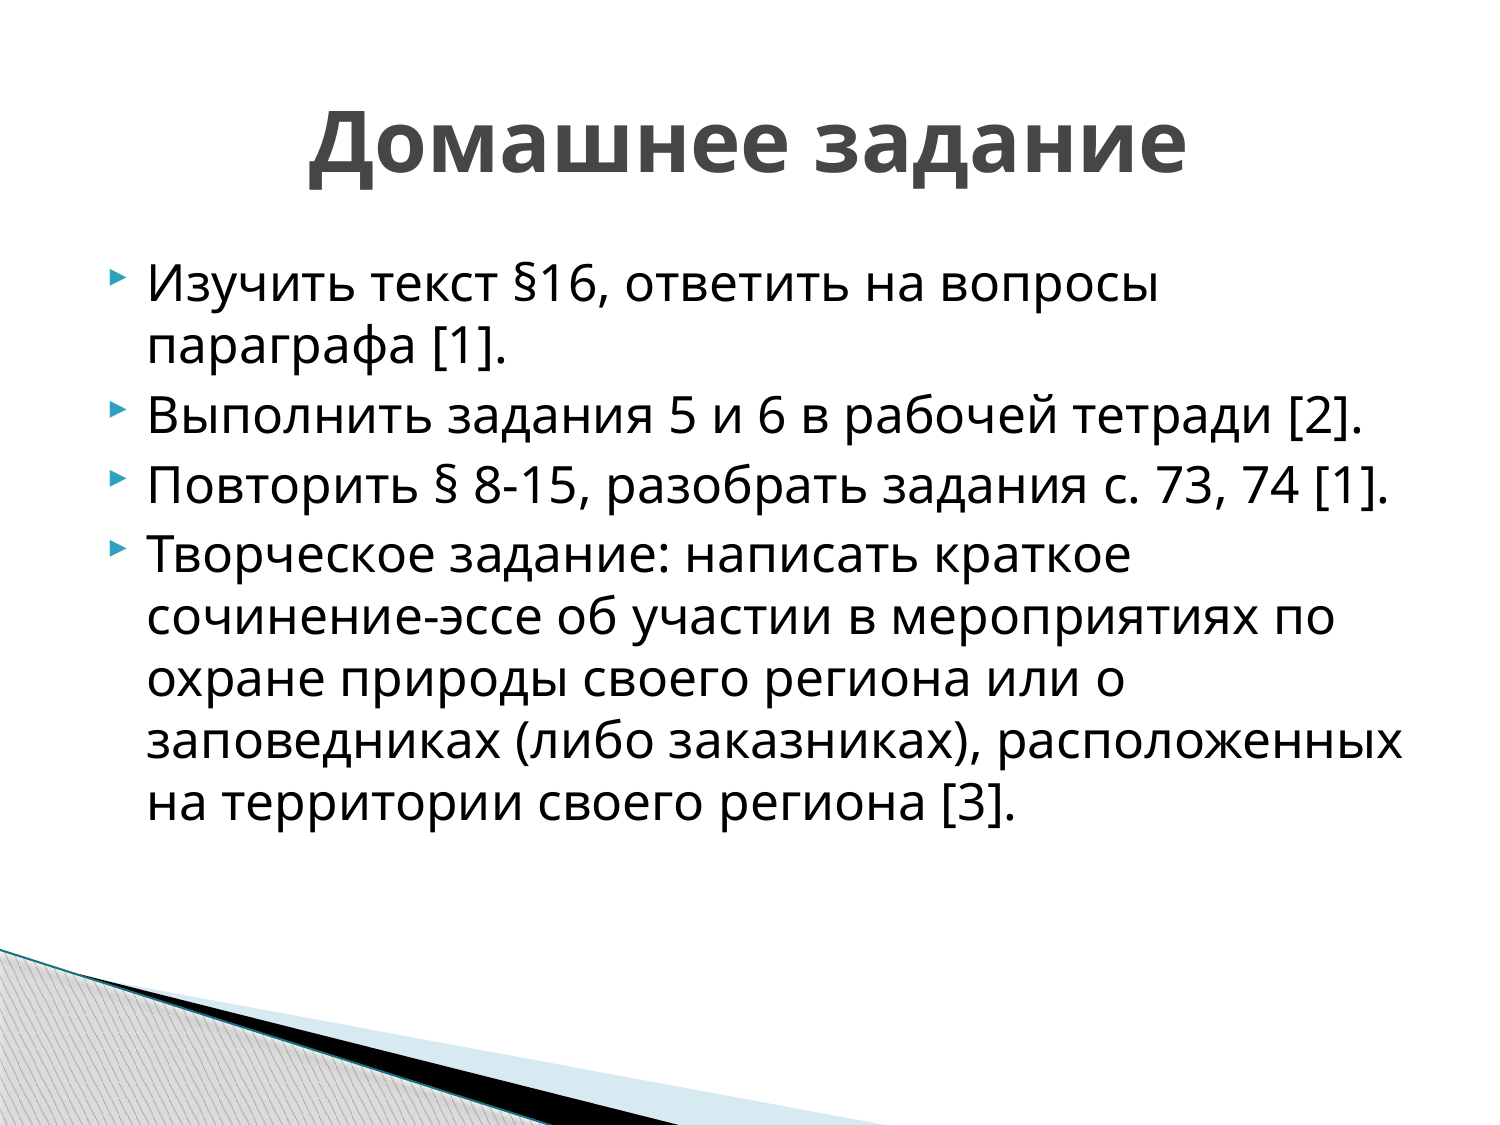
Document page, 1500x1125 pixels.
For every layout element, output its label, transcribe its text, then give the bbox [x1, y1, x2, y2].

title Домашнее задание [75, 45, 1425, 233]
list Изучить текст §16, ответить на вопросы параграфа [1]. Выполнить задания 5 и 6 в рабочей тетради [2]. Повторить § 8-15, разобрать задания с. 73, 74 [1]. Творческое задание: написать краткое сочинение-эссе об участии в мероприятиях по охране природы своего региона или о заповедниках (либо заказниках), расположенных на территории своего региона [3]. [75, 243, 1425, 986]
